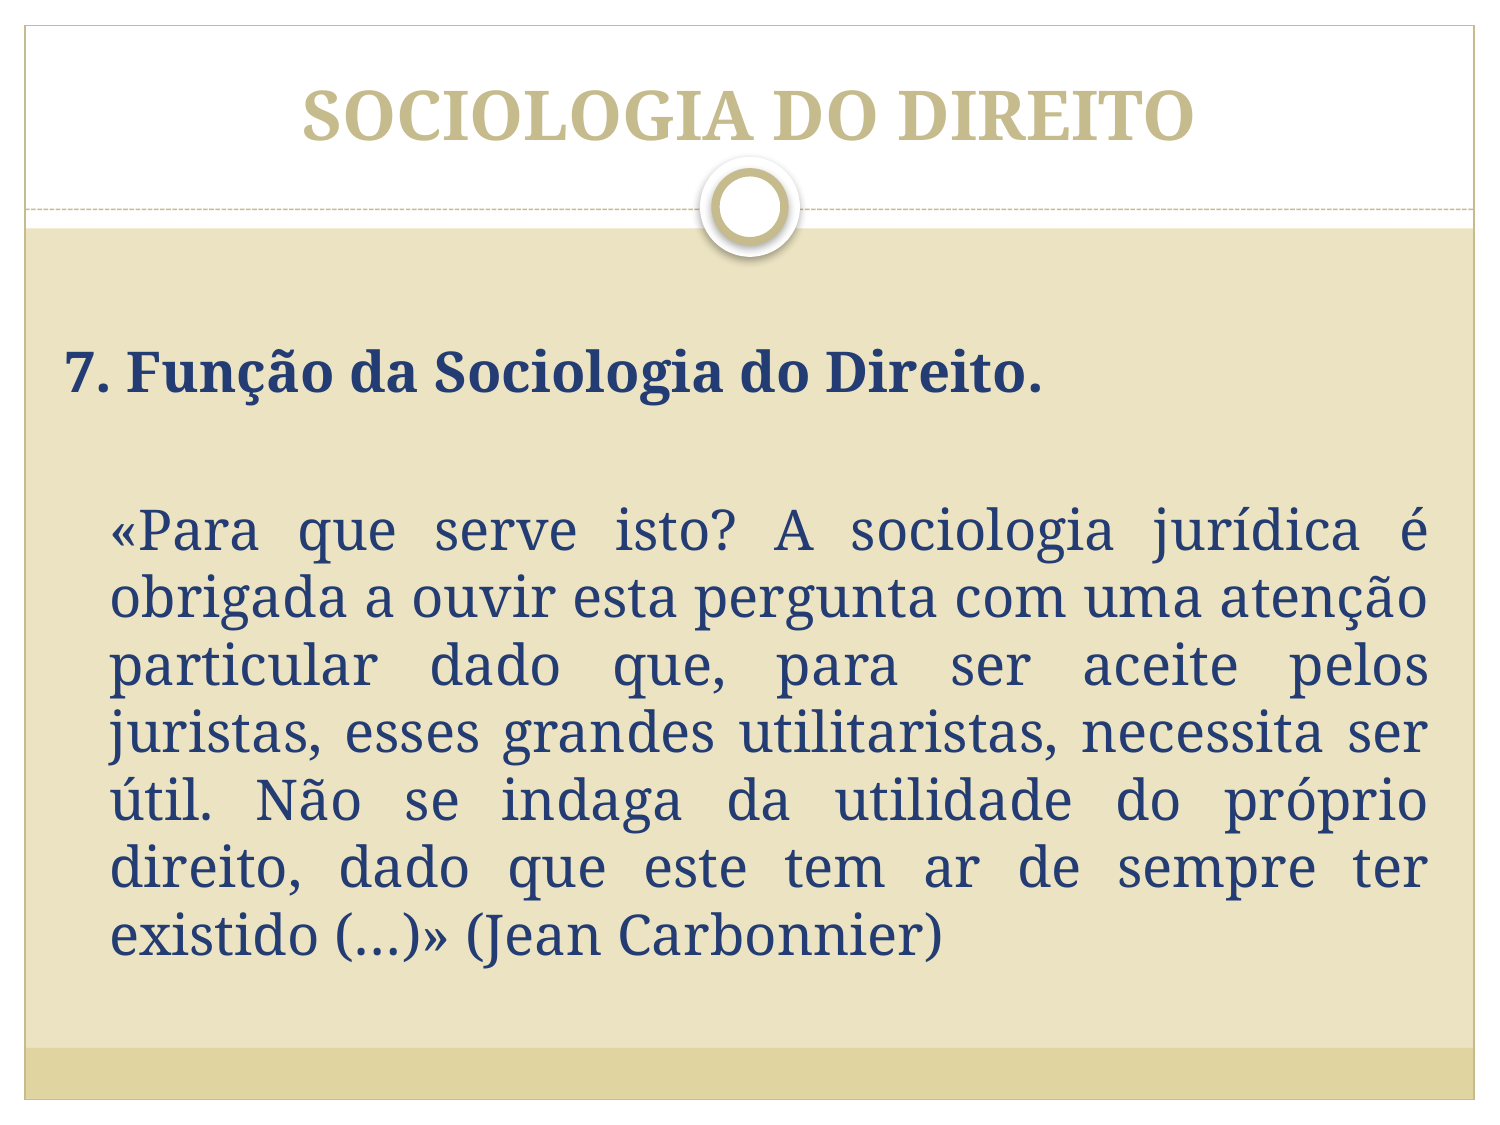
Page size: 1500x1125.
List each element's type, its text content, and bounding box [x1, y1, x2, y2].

title SOCIOLOGIA DO DIREITO [49, 37, 1450, 162]
list 7. Função da Sociologia do Direito. «Para que serve isto? A sociologia jurídica é obrigada a ouvir esta pergunta com uma atenção particular dado que, para ser aceite pelos juristas, esses grandes utilitaristas, necessita ser útil. Não se indaga da utilidade do próprio direito, dado que este tem ar de sempre ter existido (…)» (Jean Carbonnier) [49, 250, 1445, 1001]
